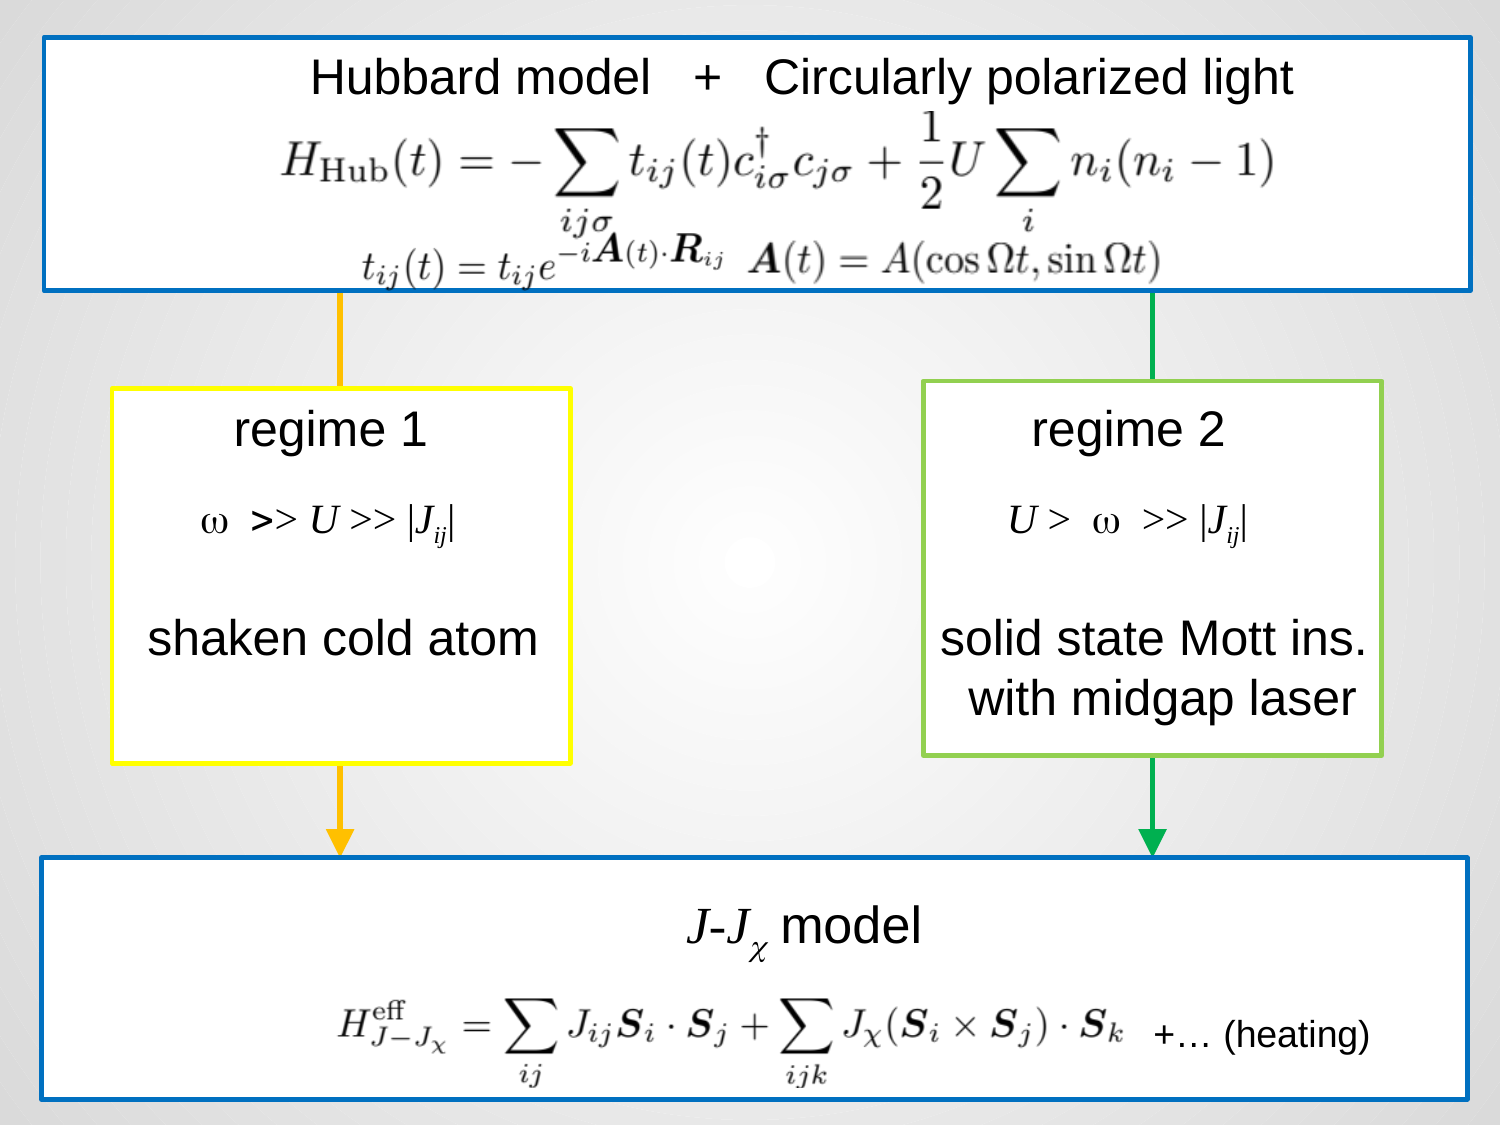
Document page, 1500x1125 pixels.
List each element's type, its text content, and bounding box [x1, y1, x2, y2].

text_box w >> U >> |Jij| [185, 484, 335, 556]
picture [310, 979, 1131, 1088]
text_box [1157, 733, 1384, 758]
text_box shaken cold atom [345, 597, 569, 673]
text_box [42, 35, 1473, 293]
text_box regime 1 [218, 388, 335, 464]
text_box solid state Mott ins. with midgap laser [1157, 597, 1398, 733]
text_box J-Jc model [671, 884, 937, 970]
text_box regime 2 [1016, 388, 1148, 464]
text_box [1157, 379, 1384, 597]
text_box [345, 386, 573, 766]
text_box U > w >> |Jij| [992, 484, 1148, 556]
text_box U > w >> |Jij| [1157, 484, 1263, 556]
text_box [110, 386, 335, 766]
text_box shaken cold atom [132, 597, 335, 673]
text_box w >> U >> |Jij| [345, 484, 471, 556]
text_box [39, 855, 1470, 1102]
text_box regime 2 [1157, 388, 1241, 464]
text_box Hubbard model + Circularly polarized light [295, 37, 1324, 112]
text_box [921, 379, 1148, 758]
text_box regime 1 [345, 388, 443, 464]
text_box +… (heating) [1138, 1003, 1386, 1063]
text_box solid state Mott ins. with midgap laser [925, 597, 1148, 733]
picture [262, 111, 1276, 291]
